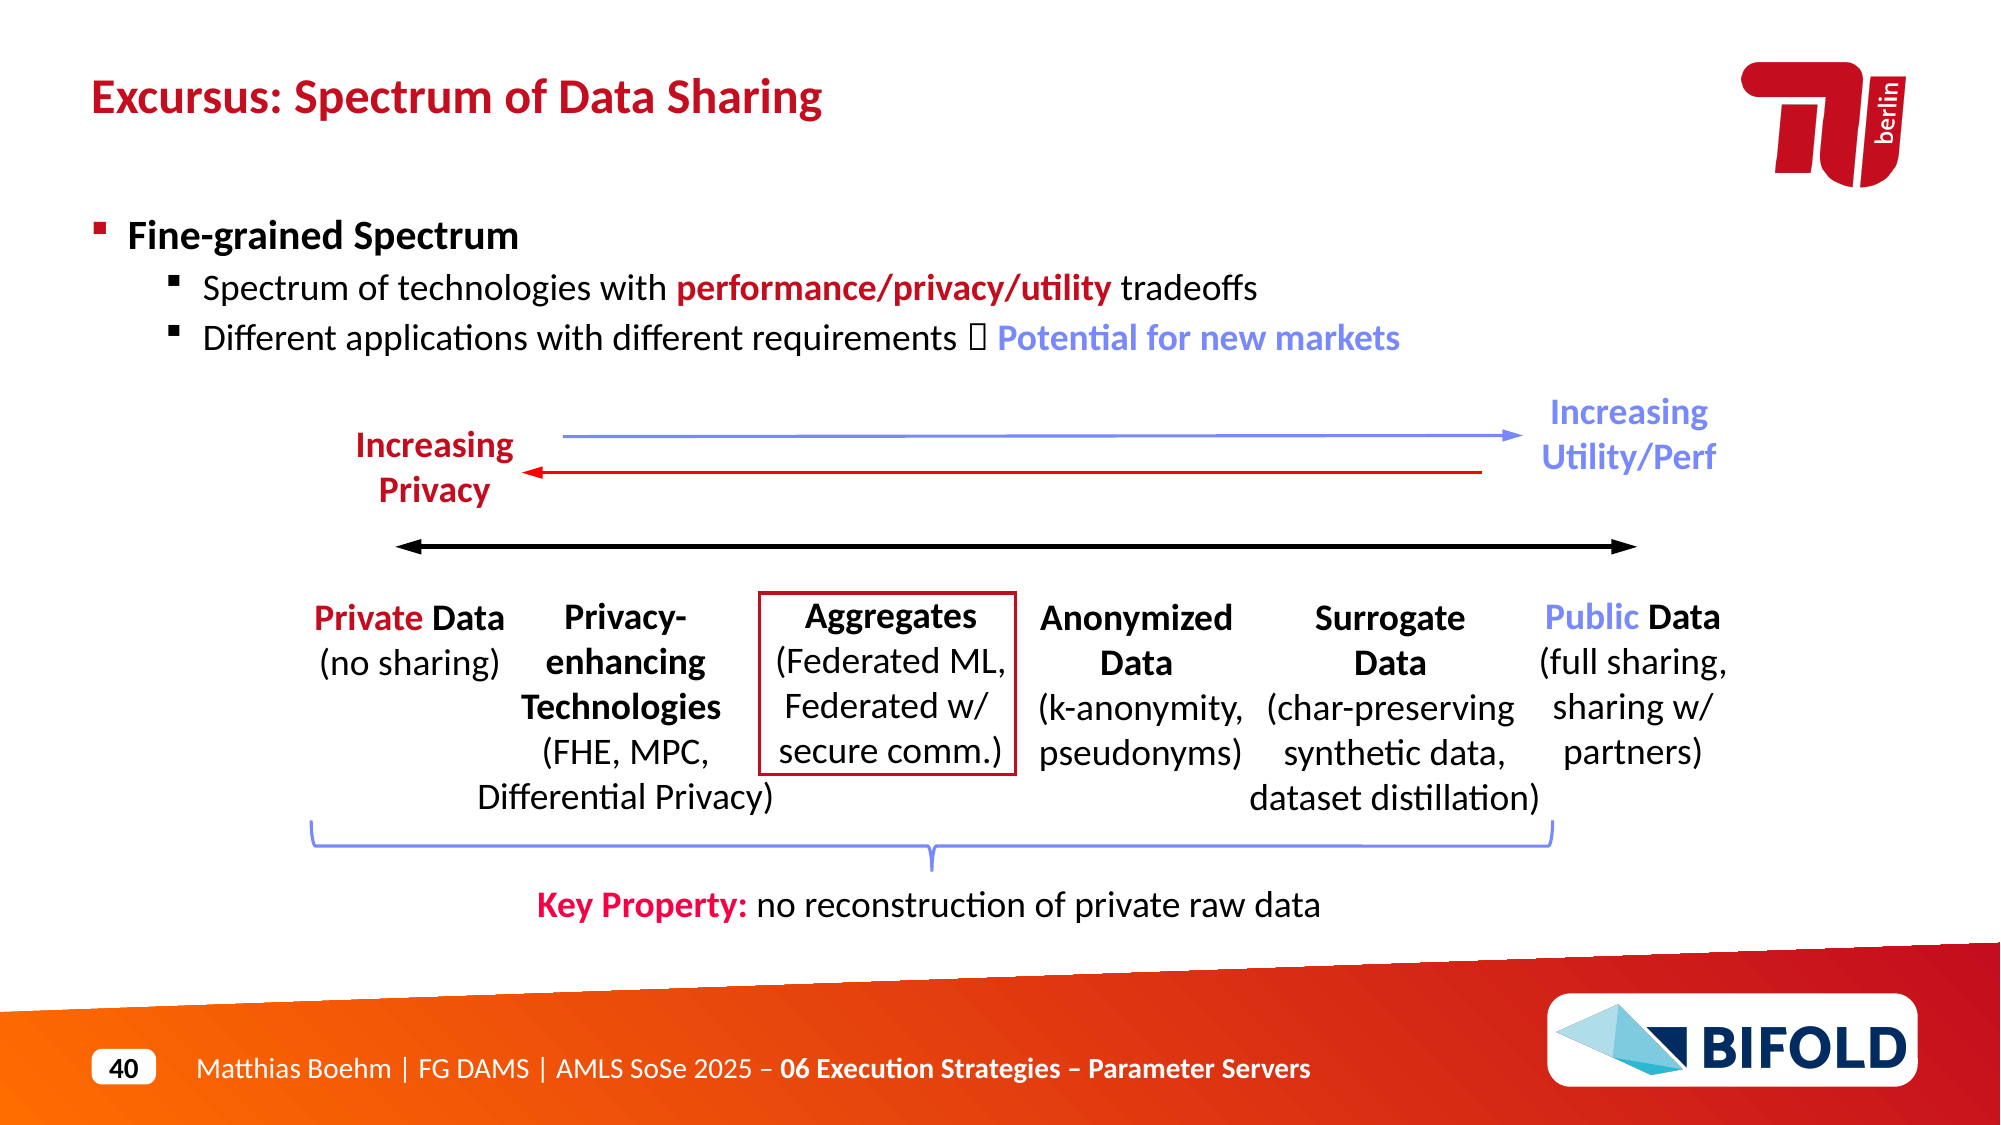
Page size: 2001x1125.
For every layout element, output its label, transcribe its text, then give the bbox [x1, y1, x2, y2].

text_box Private Data (no sharing) [311, 585, 468, 690]
text_box Public Data (full sharing, sharing w/ partners) [1534, 584, 1733, 780]
text_box Aggregates (Federated ML, Federated w/ secure comm.) [733, 583, 1049, 779]
text_box Anonymized Data (k-anonymity, pseudonyms) [983, 585, 1299, 780]
text_box Surrogate Data (char-preserving synthetic data, dataset distillation) [1237, 585, 1553, 820]
picture [1556, 1004, 1906, 1075]
text_box Privacy- enhancing Technologies (FHE, MPC, Differential Privacy) [468, 584, 784, 820]
text_box Increasing Utility/Perf [1539, 379, 1719, 485]
list Fine-grained Spectrum Spectrum of technologies with performance/privacy/utility tradeoffs Different applications with different requirements  Potential for new markets [90, 208, 1908, 948]
list Excursus: Spectrum of Data Sharing [91, 65, 1455, 183]
text_box Increasing Privacy [345, 412, 525, 518]
text_box [759, 592, 1016, 775]
text_box [310, 820, 1554, 872]
text_box Key Property: no reconstruction of private raw data [415, 872, 1444, 933]
picture [1741, 62, 1906, 188]
